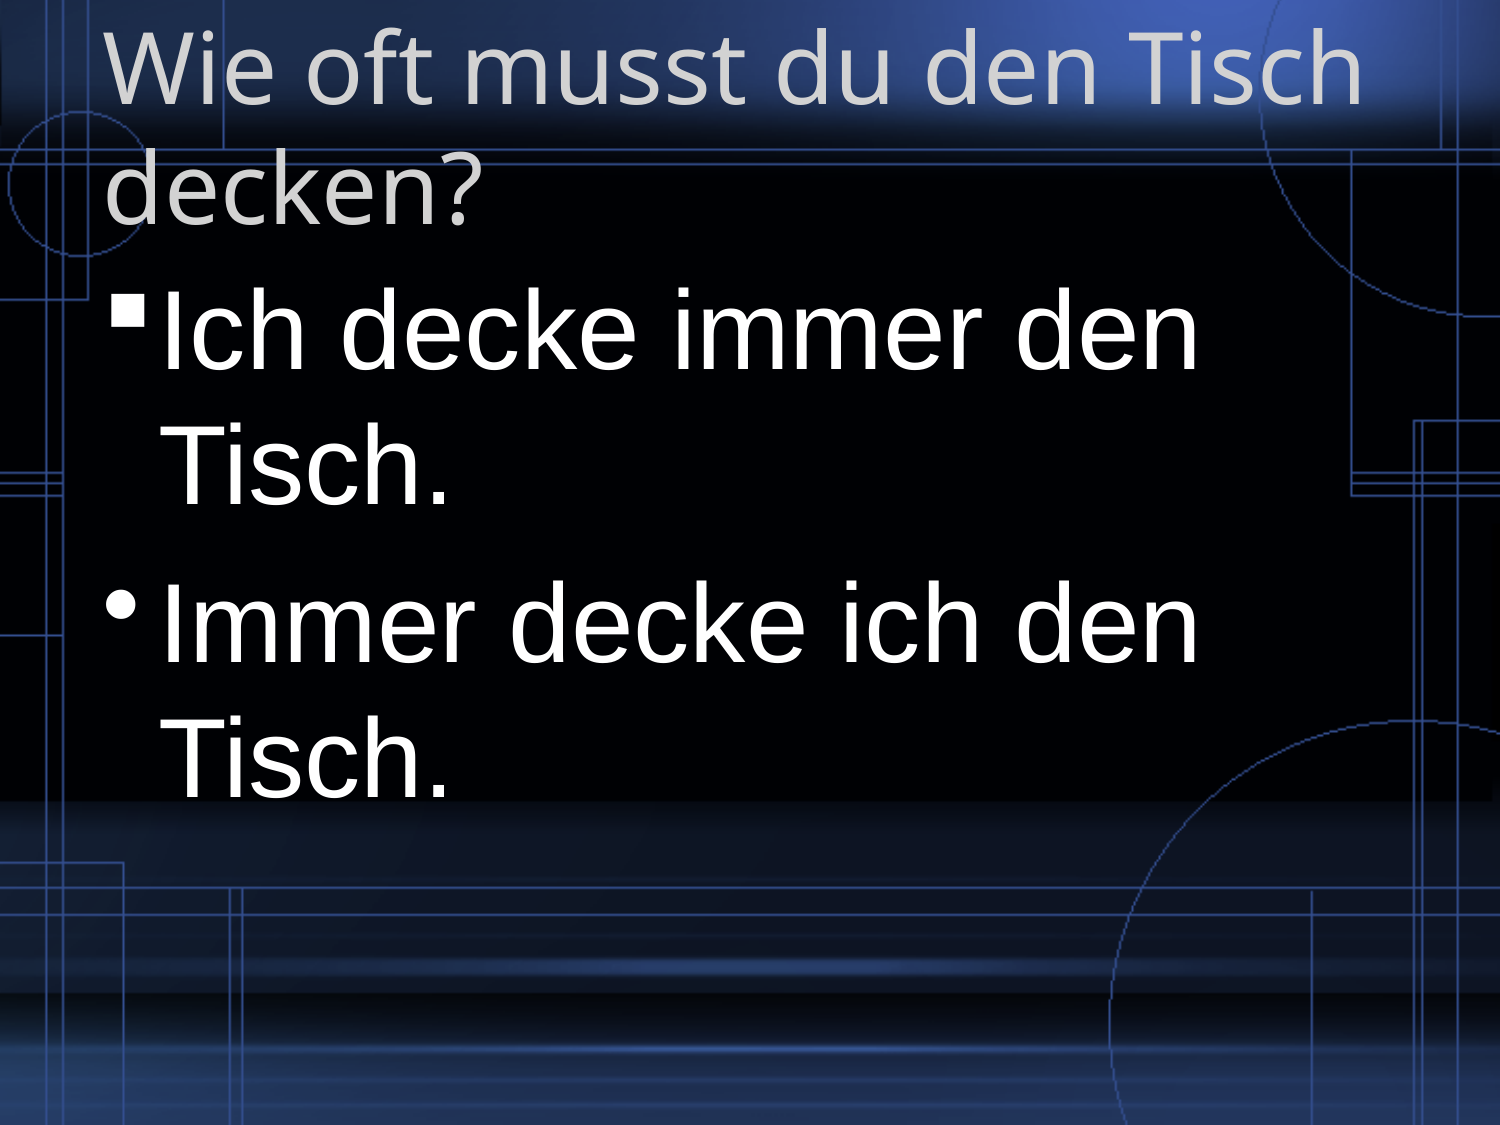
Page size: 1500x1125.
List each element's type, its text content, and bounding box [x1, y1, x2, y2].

title Wie oft musst du den Tisch decken? [87, 17, 1400, 233]
picture [0, 0, 1500, 1125]
list Ich decke immer den Tisch. Immer decke ich den Tisch. [87, 249, 1400, 1000]
